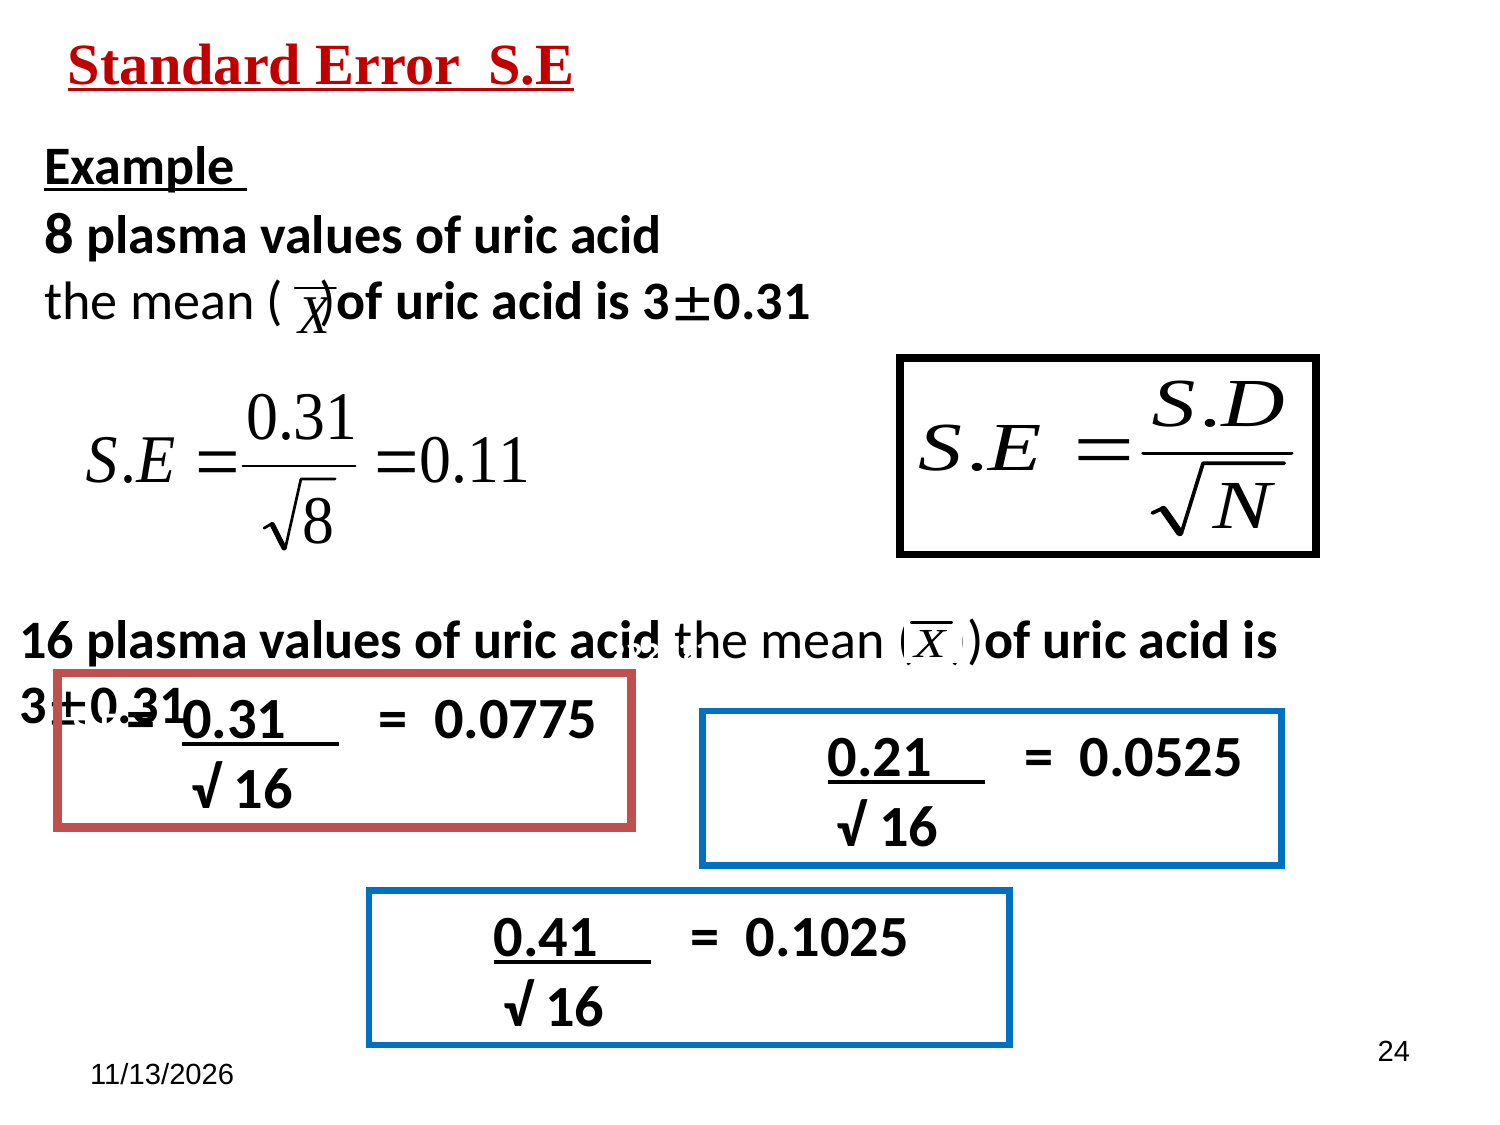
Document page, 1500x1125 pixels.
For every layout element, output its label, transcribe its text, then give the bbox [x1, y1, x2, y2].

text_box S.E = 0.41 = 0.1025 √ 16 [369, 890, 1010, 1045]
text_box S.E = 0.31 = 0.0775 √ 16 [57, 672, 632, 828]
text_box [903, 612, 963, 664]
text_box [74, 374, 538, 563]
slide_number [75, 1042, 425, 1103]
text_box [903, 361, 1313, 551]
text_box 24 [1074, 1024, 1425, 1103]
text_box ?????? [593, 624, 728, 685]
text_box S.E = 0.21 = 0.0525 √ 16 [702, 710, 1282, 866]
text_box Example 8 plasma values of uric acid the mean ( )of uric acid is 30.31 [29, 122, 1459, 338]
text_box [287, 274, 347, 342]
text_box 16 plasma values of uric acid the mean ( ))of uric acid is 30.31 [4, 597, 1468, 812]
text_box Standard Error S.E [53, 18, 703, 104]
